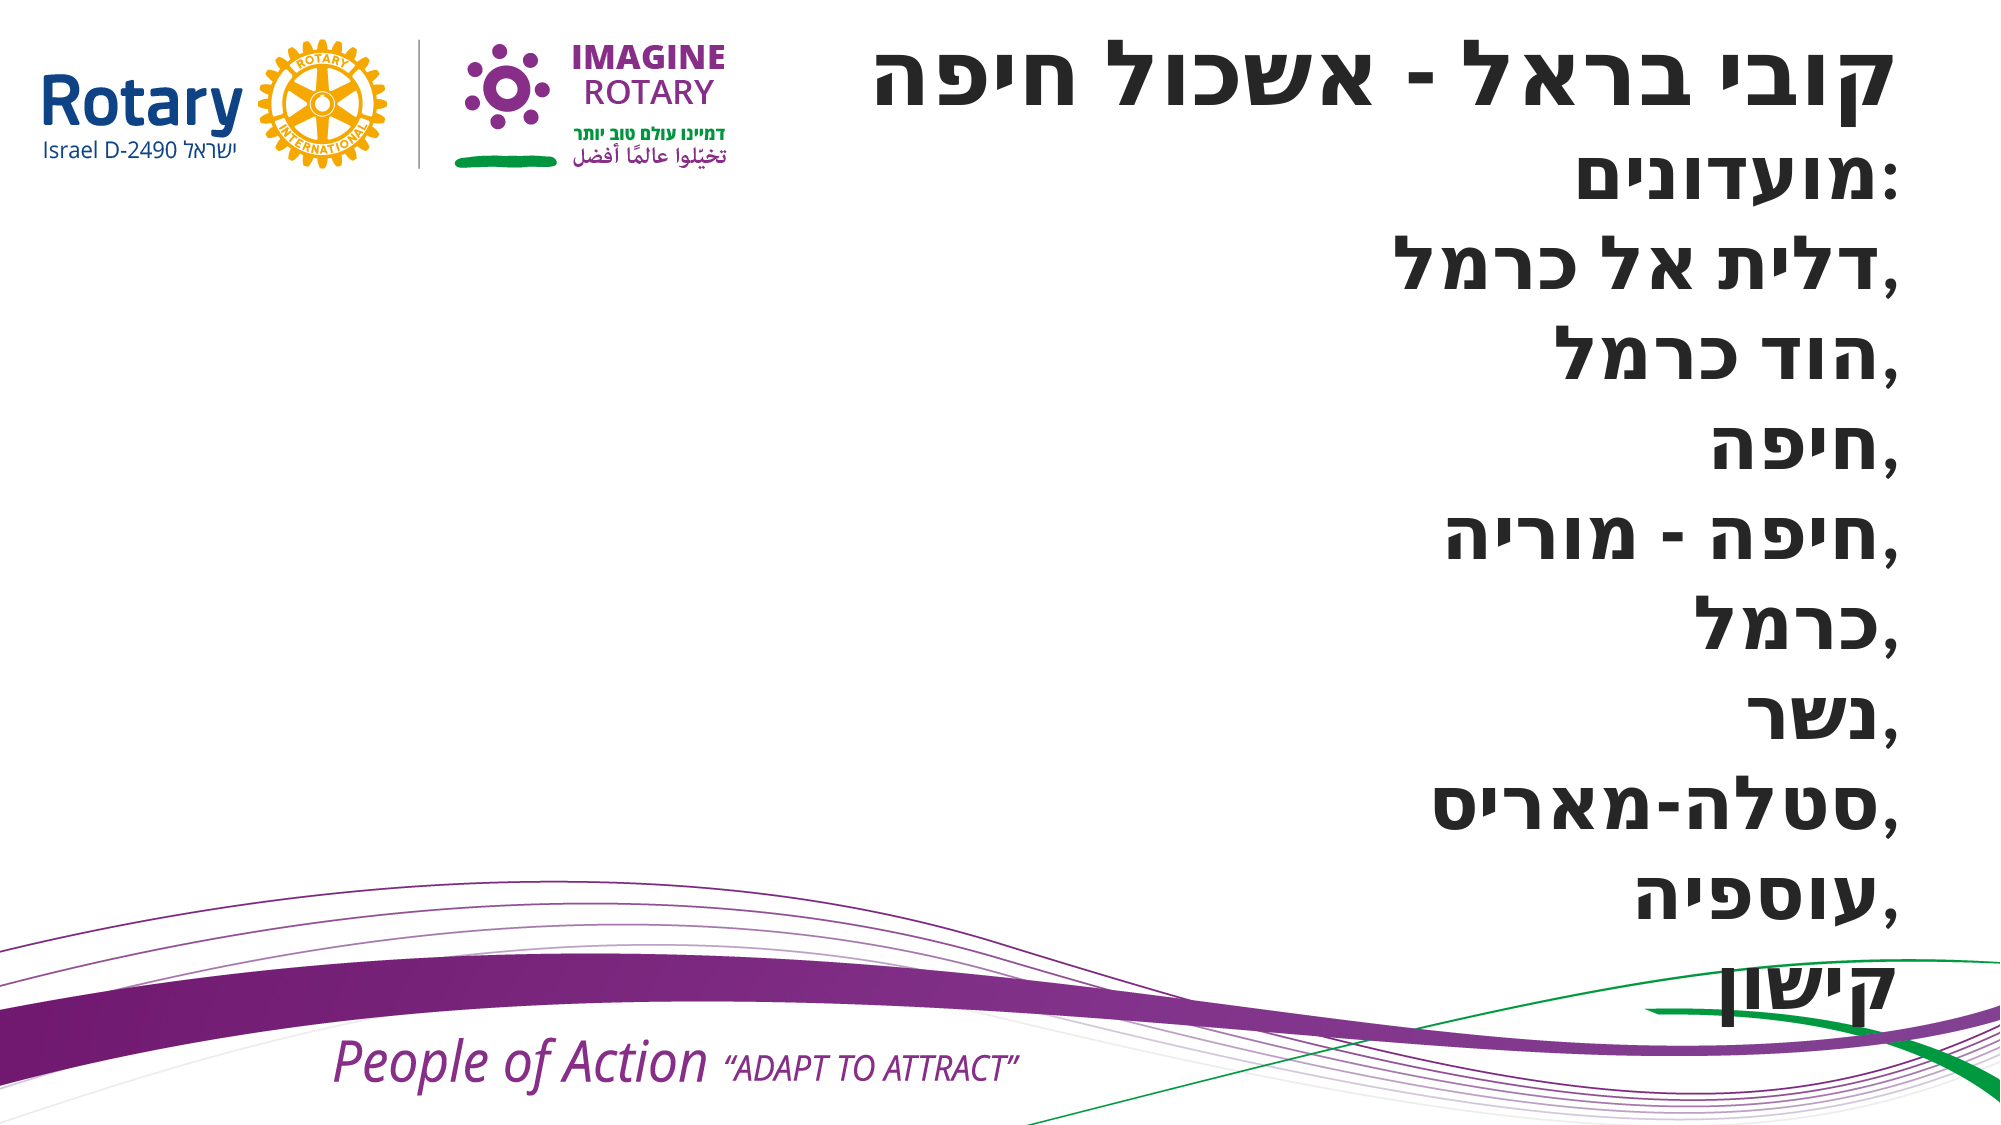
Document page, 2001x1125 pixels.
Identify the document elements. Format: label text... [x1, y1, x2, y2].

picture [0, 0, 2000, 1125]
text_box קובי בראל - אשכול חיפה מועדונים: דלית אל כרמל, הוד כרמל, חיפה, חיפה - מוריה, כרמל, נשר, סטלה-מאריס, עוספיה, קישון [853, 6, 1916, 1125]
